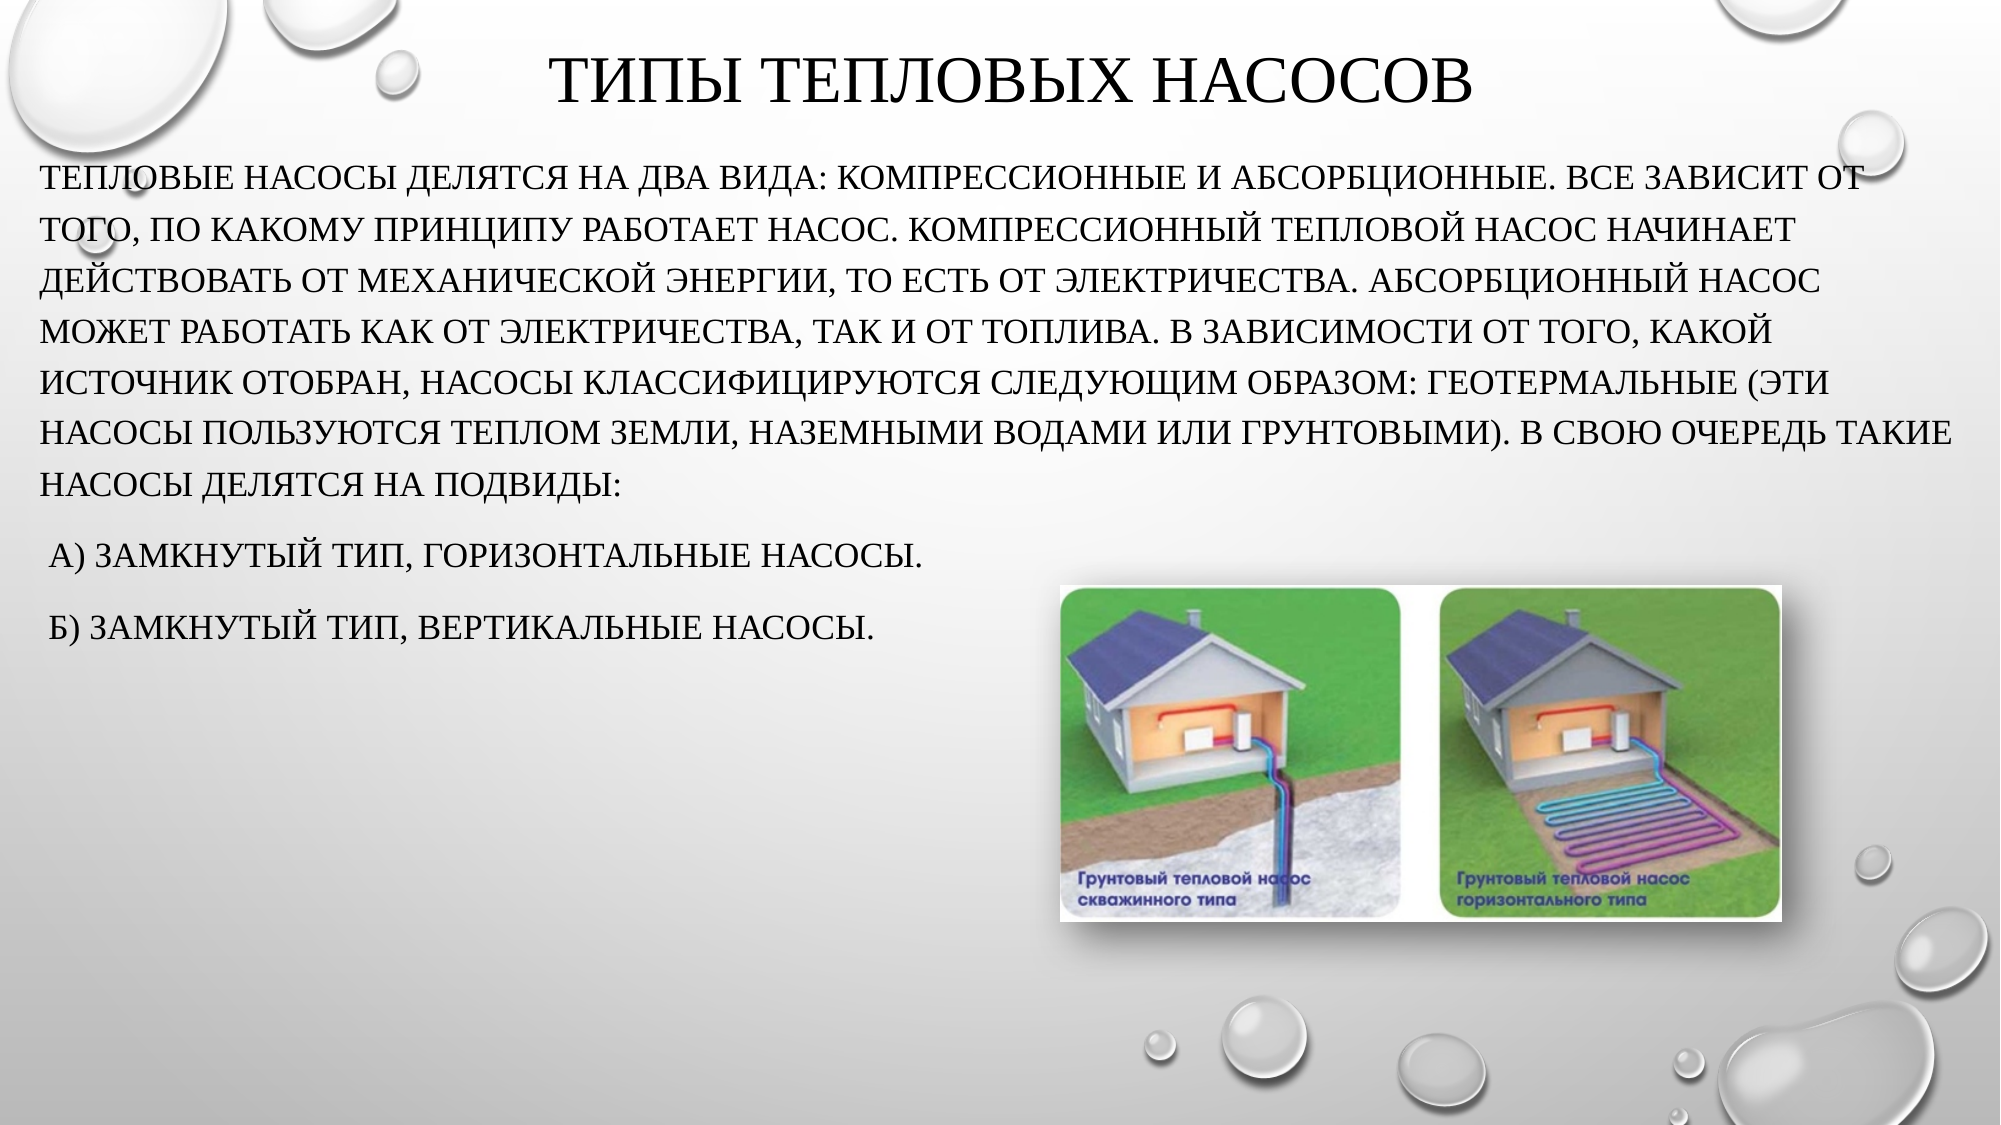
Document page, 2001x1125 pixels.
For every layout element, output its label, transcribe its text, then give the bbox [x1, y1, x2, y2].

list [1059, 585, 1782, 922]
title Типы тепловых насосов [64, 27, 1978, 125]
list Тепловые насосы делятся на два вида: компрессионные и абсорбционные. Все зависит от того, по какому принципу работает насос. Компрессионный тепловой насос начинает действовать от механической энергии, то есть от электричества. Абсорбционный насос может работать как от электричества, так и от топлива. В зависимости от того, какой источник отобран, насосы классифицируются следующим образом: геотермальные (эти насосы пользуются теплом земли, наземными водами или грунтовыми). В свою очередь такие насосы делятся на подвиды: а) Замкнутый тип, горизонтальные насосы. б) Замкнутый тип, вертикальные насосы. [24, 138, 1978, 442]
picture [0, 0, 2000, 1125]
